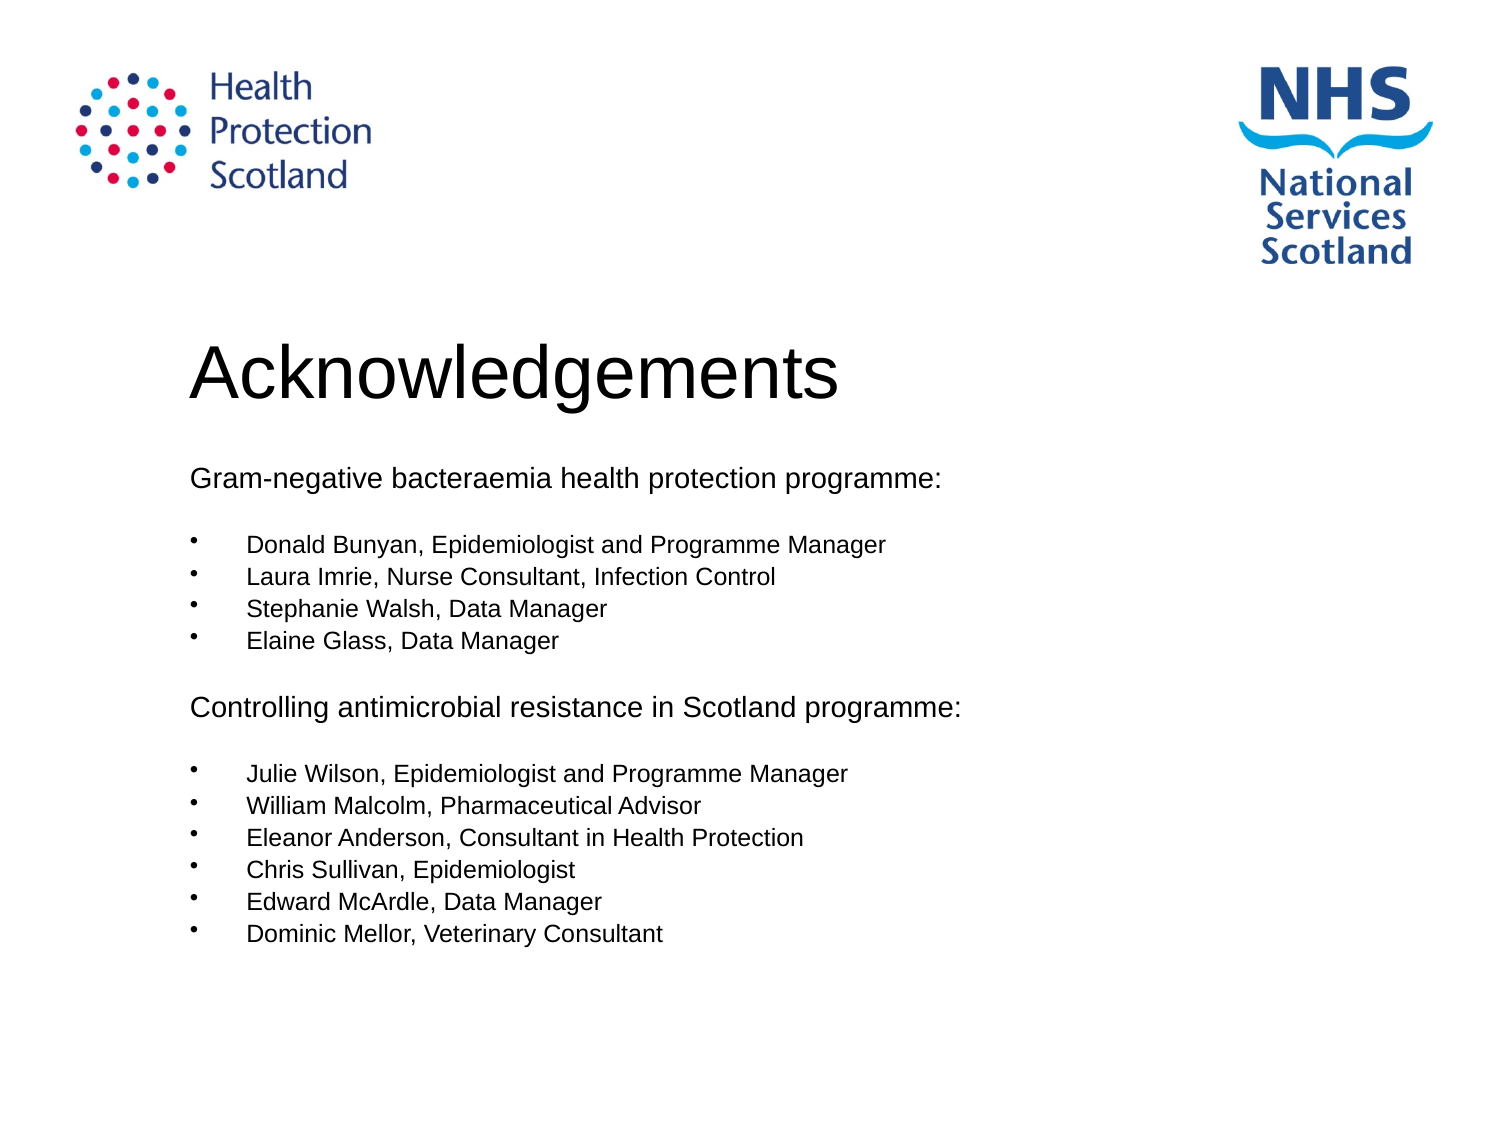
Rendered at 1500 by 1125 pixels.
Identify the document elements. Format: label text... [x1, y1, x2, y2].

list Gram-negative bacteraemia health protection programme: Donald Bunyan, Epidemiologist and Programme Manager Laura Imrie, Nurse Consultant, Infection Control Stephanie Walsh, Data Manager Elaine Glass, Data Manager Controlling antimicrobial resistance in Scotland programme: Julie Wilson, Epidemiologist and Programme Manager William Malcolm, Pharmaceutical Advisor Eleanor Anderson, Consultant in Health Protection Chris Sullivan, Epidemiologist Edward McArdle, Data Manager Dominic Mellor, Veterinary Consultant [174, 455, 1324, 994]
picture [1237, 62, 1433, 264]
picture [75, 62, 371, 197]
title Acknowledgements [174, 274, 1324, 455]
